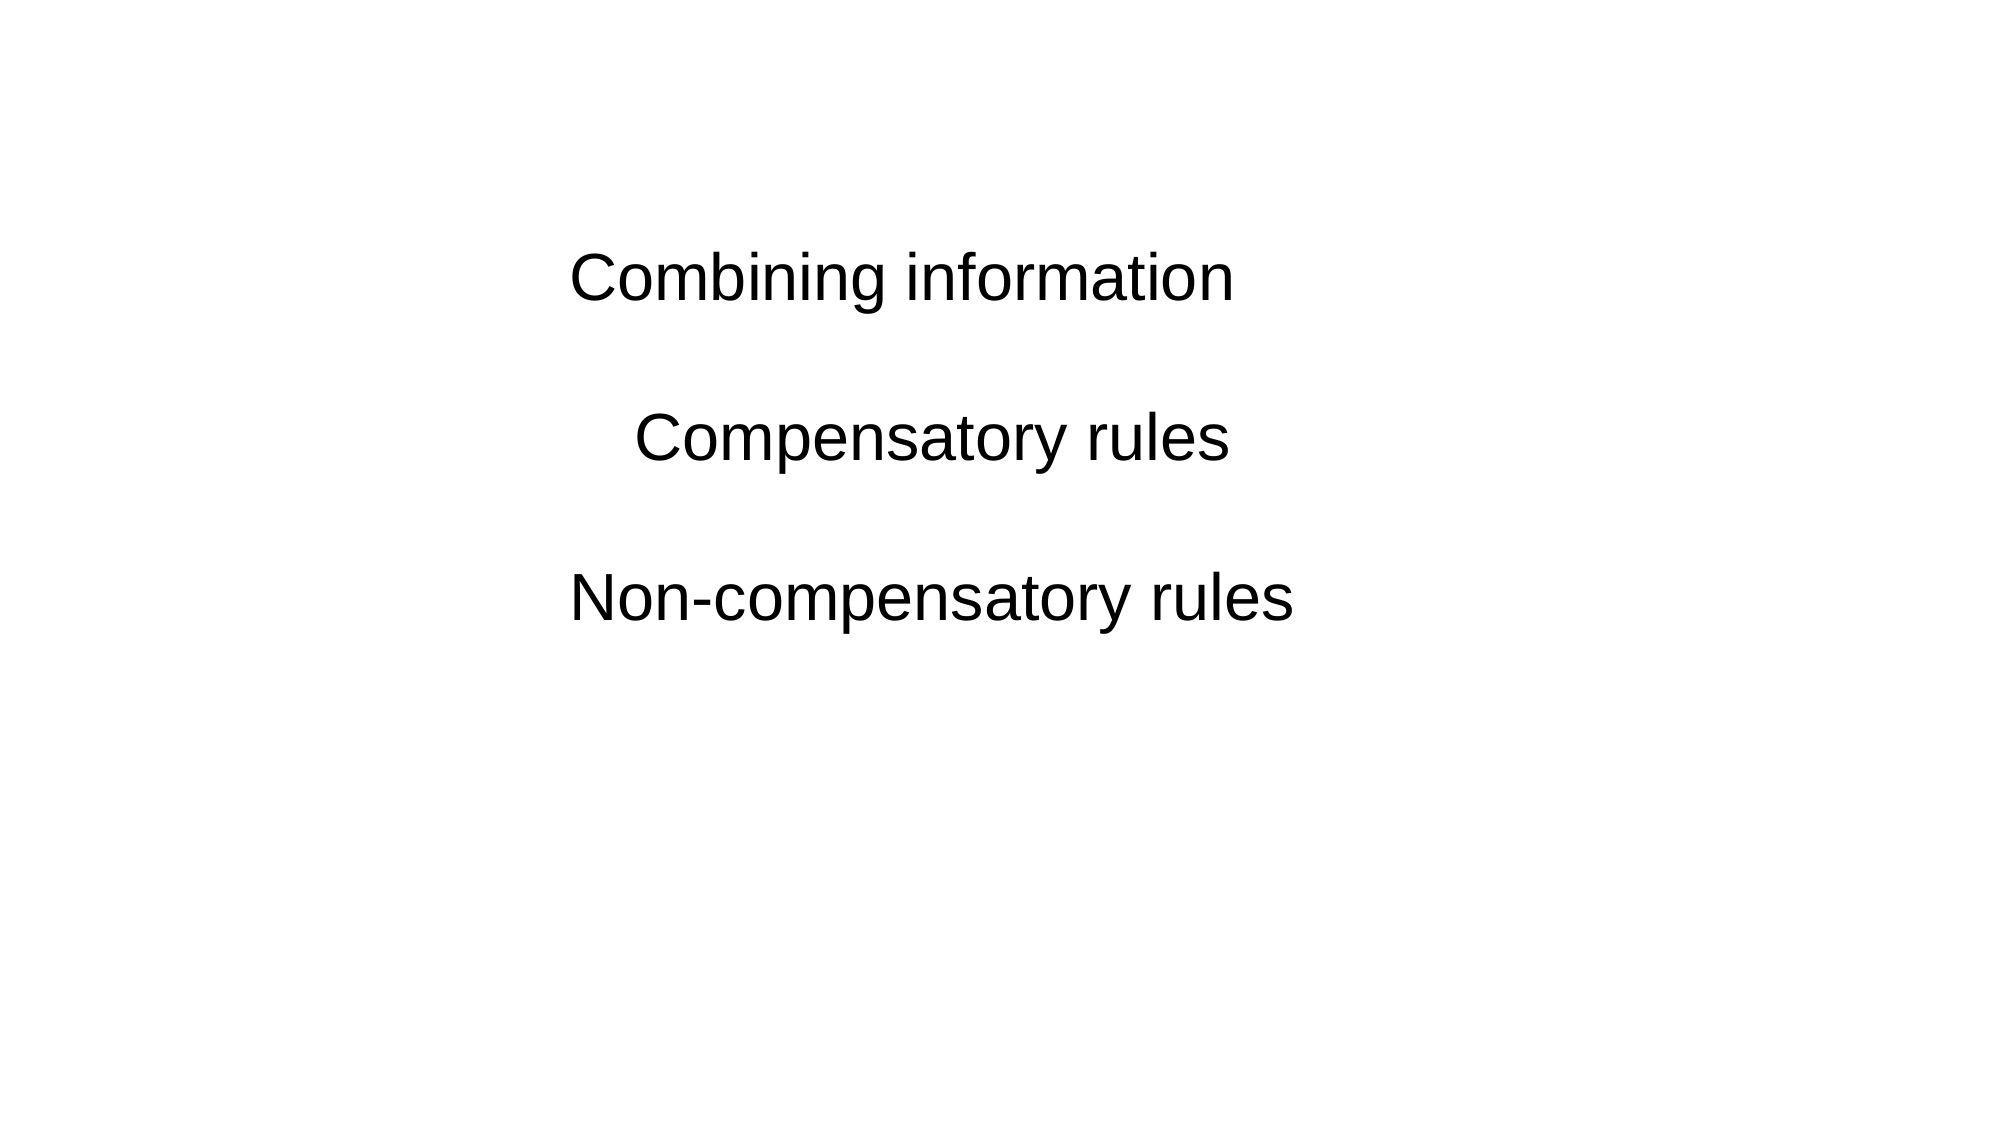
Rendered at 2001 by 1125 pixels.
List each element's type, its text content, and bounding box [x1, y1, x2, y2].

text_box Combining information Compensatory rules Non-compensatory rules [554, 226, 1311, 641]
